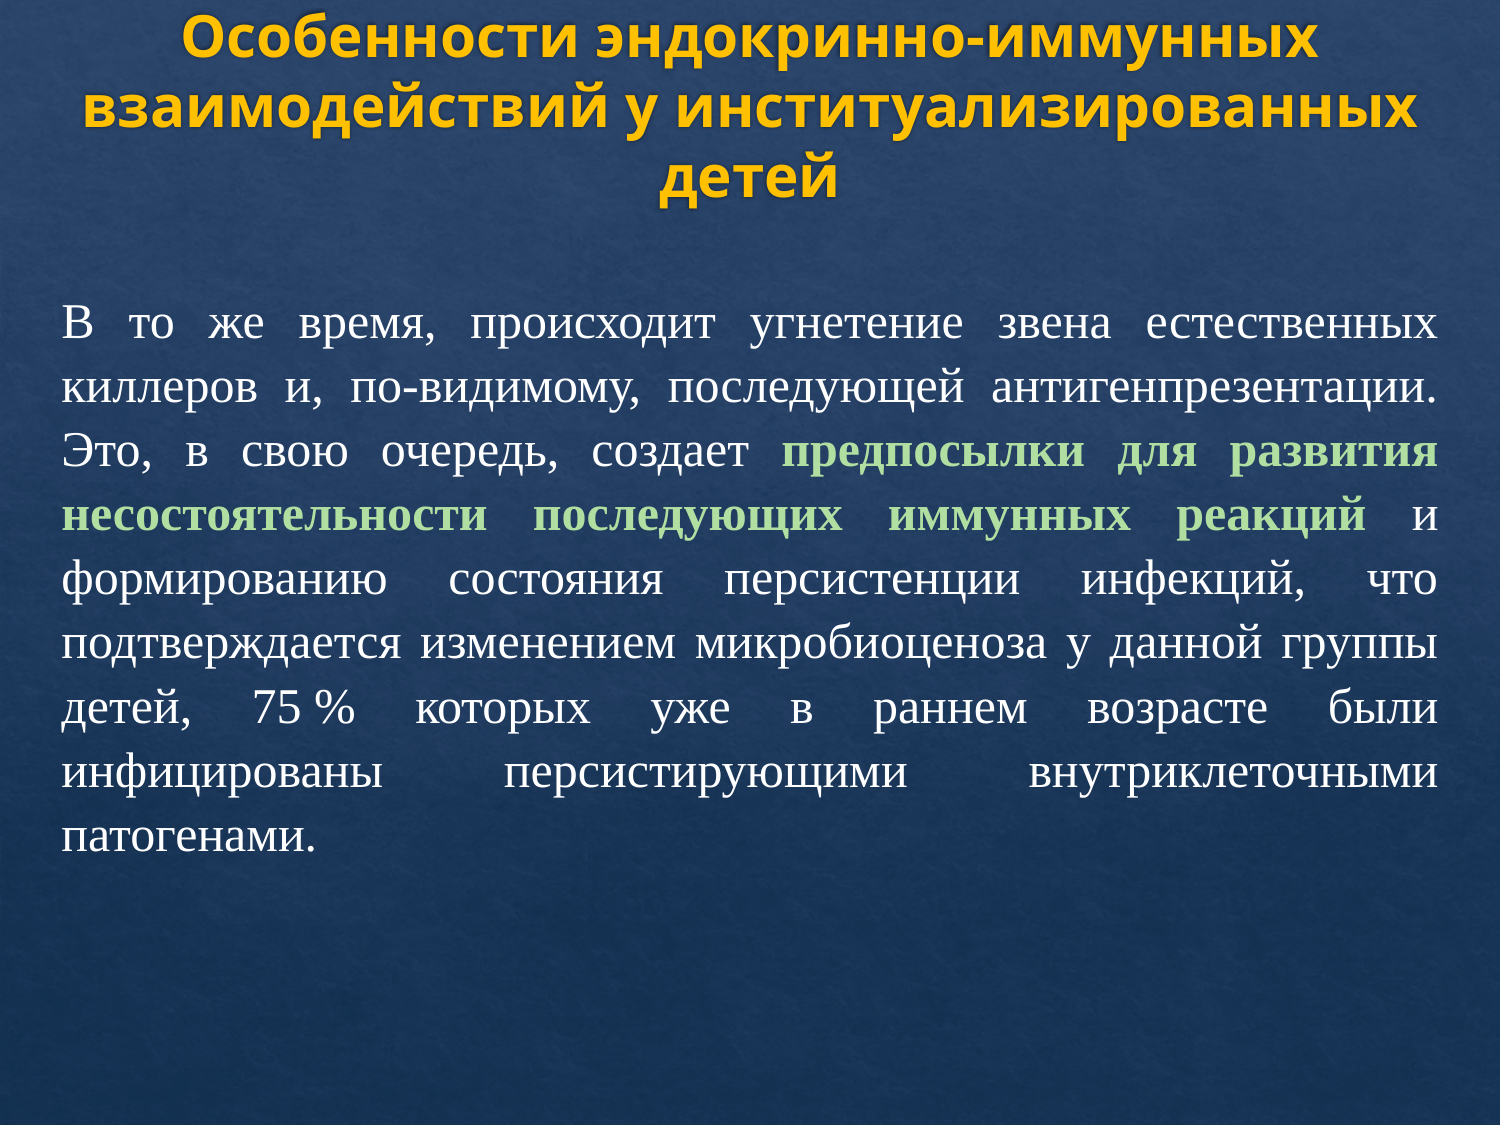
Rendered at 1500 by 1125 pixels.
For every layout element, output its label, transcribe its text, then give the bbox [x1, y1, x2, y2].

text_box В то же время, происходит угнетение звена естественных киллеров и, по-видимому, последующей антигенпрезентации. Это, в свою очередь, создает предпосылки для развития несостоятельности последующих иммунных реакций и формированию состояния персистенции инфекций, что подтверждается изменением микробиоценоза у данной группы детей, 75 % которых уже в раннем возрасте были инфицированы персистирующими внутриклеточными патогенами. [46, 276, 1454, 869]
title Особенности эндокринно-иммунных взаимодействий у институализированных детей [23, 30, 1477, 179]
